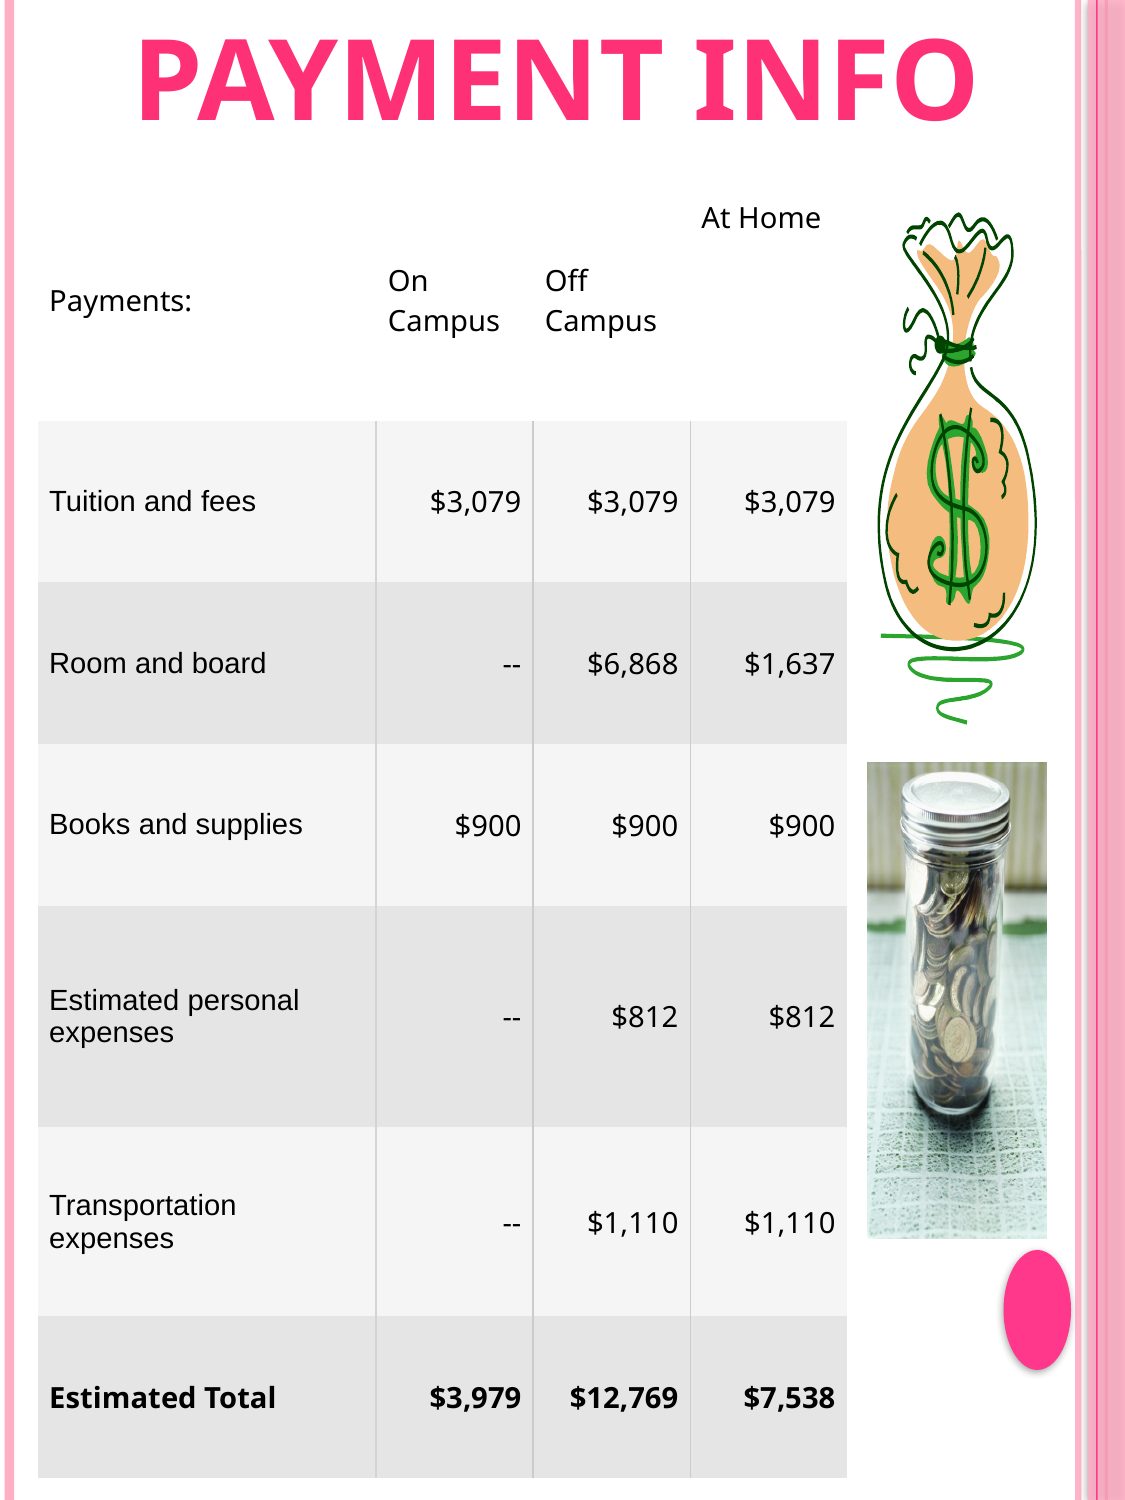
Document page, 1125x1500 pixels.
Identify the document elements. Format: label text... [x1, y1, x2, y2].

table_cell $900 [377, 744, 532, 906]
table_cell Room and board [38, 582, 375, 744]
table_cell Tuition and fees [38, 421, 375, 582]
table_cell $7,538 [691, 1316, 847, 1478]
table_cell -- [377, 906, 532, 1127]
table_cell $3,979 [377, 1316, 532, 1478]
table_cell $1,110 [691, 1127, 847, 1316]
table_cell $900 [534, 744, 690, 906]
picture [876, 211, 1038, 726]
table_cell -- [377, 1127, 532, 1316]
table_cell Books and supplies [38, 744, 375, 906]
table_cell Transportation expenses [38, 1127, 375, 1316]
table_header At Home [690, 188, 847, 421]
table_cell Estimated personal expenses [38, 906, 375, 1127]
table_cell $1,637 [691, 582, 847, 744]
picture [867, 761, 1048, 1239]
table_cell $1,110 [534, 1127, 690, 1316]
table_cell $3,079 [691, 421, 847, 582]
table_cell $900 [691, 744, 847, 906]
table_cell $6,868 [534, 582, 690, 744]
table_cell $812 [534, 906, 690, 1127]
table_header Payments: [38, 188, 376, 421]
table_cell $12,769 [534, 1316, 690, 1478]
table_header Off Campus [533, 188, 690, 421]
table_cell $812 [691, 906, 847, 1127]
table_cell $3,079 [534, 421, 690, 582]
text_box Payment info [0, 0, 1125, 150]
table_header On Campus [376, 188, 533, 421]
table_cell Estimated Total [38, 1316, 375, 1478]
table_cell $3,079 [377, 421, 532, 582]
table_cell -- [377, 582, 532, 744]
